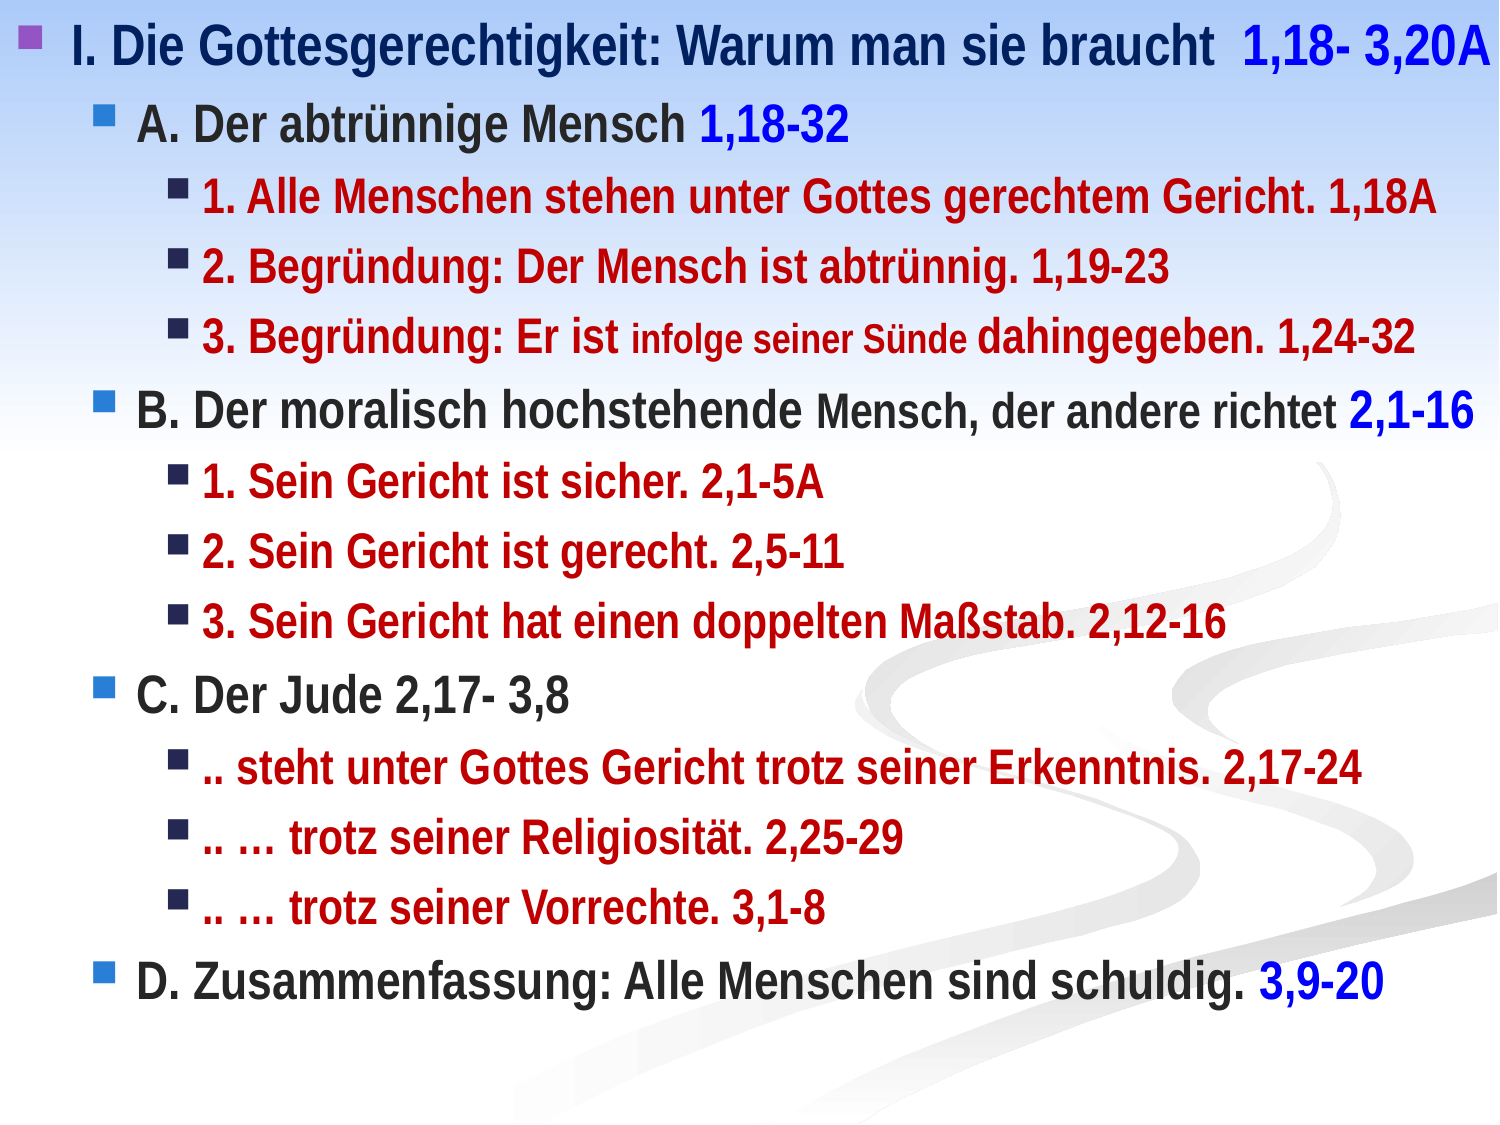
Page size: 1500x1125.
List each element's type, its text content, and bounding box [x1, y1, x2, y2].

list I. Die Gottesgerechtigkeit: Warum man sie braucht 1,18- 3,20A A. Der abtrünnige Mensch 1,18-32 1. Alle Menschen stehen unter Gottes gerechtem Gericht. 1,18A 2. Begründung: Der Mensch ist abtrünnig. 1,19-23 3. Begründung: Er ist infolge seiner Sünde dahingegeben. 1,24-32 B. Der moralisch hochstehende Mensch, der andere richtet 2,1-16 1. Sein Gericht ist sicher. 2,1-5A 2. Sein Gericht ist gerecht. 2,5-11 3. Sein Gericht hat einen doppelten Maßstab. 2,12-16 C. Der Jude 2,17- 3,8 .. steht unter Gottes Gericht trotz seiner Erkenntnis. 2,17-24 .. … trotz seiner Religiosität. 2,25-29 .. … trotz seiner Vorrechte. 3,1-8 D. Zusammenfassung: Alle Menschen sind schuldig. 3,9-20 [0, 0, 1500, 1125]
